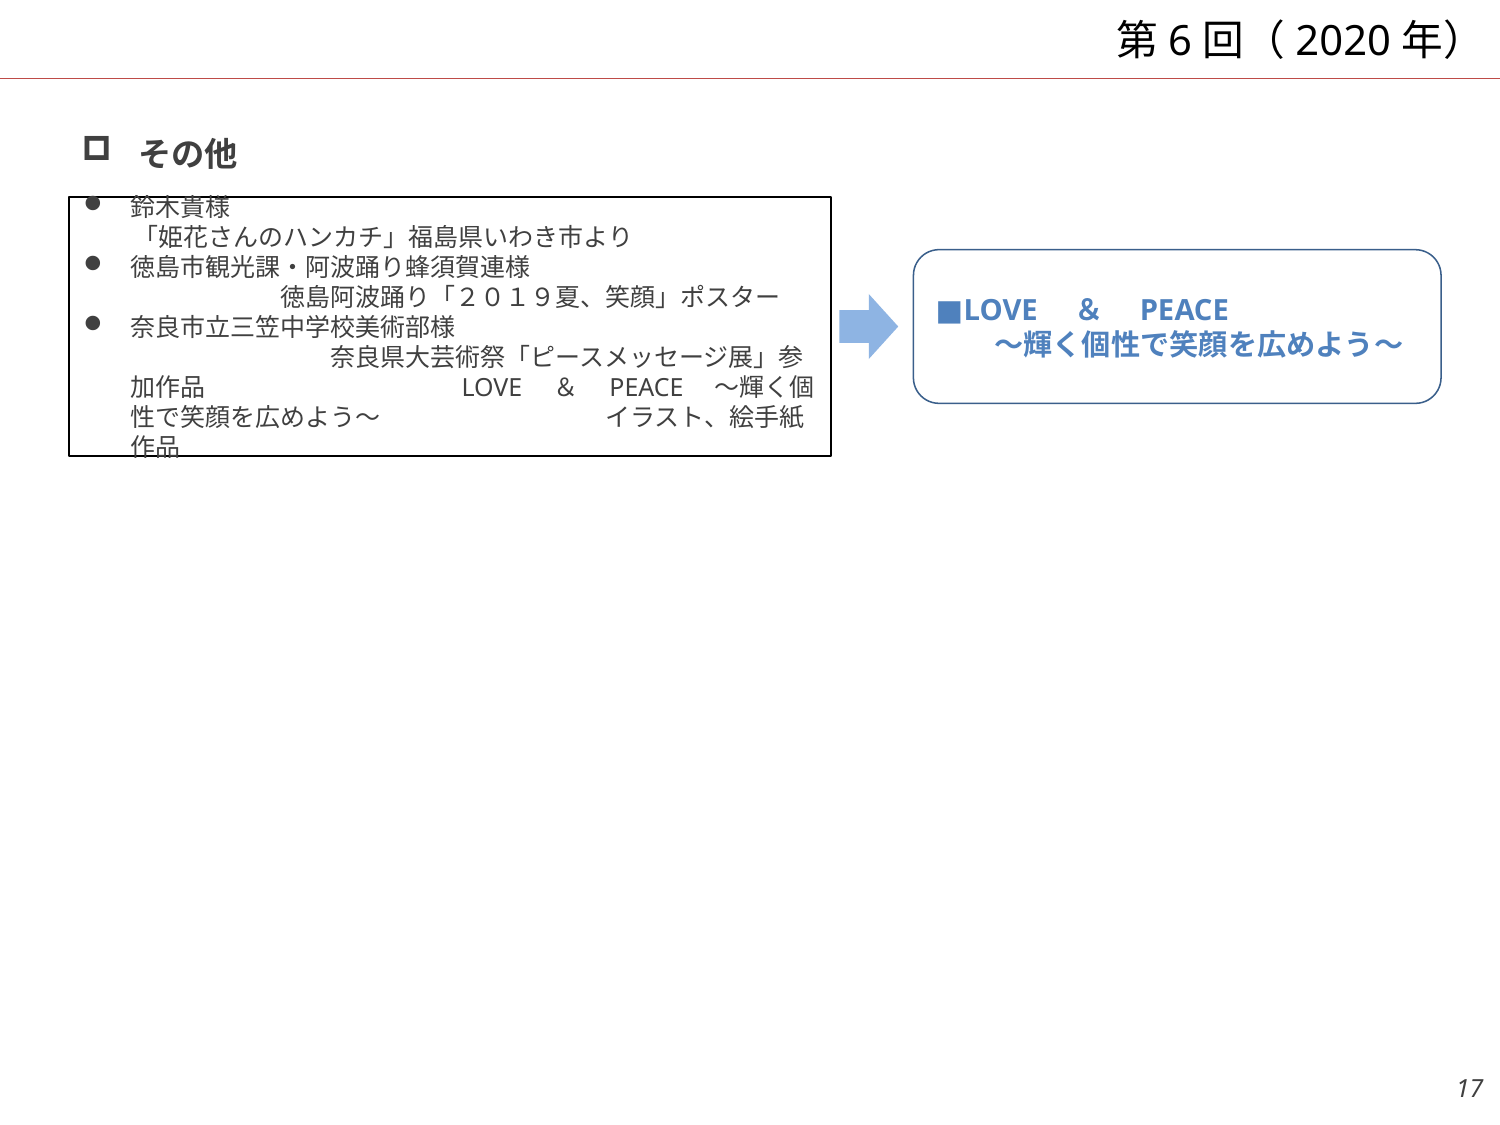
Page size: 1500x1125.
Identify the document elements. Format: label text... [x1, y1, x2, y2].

text_box その他 [67, 125, 831, 197]
title 第6回（2020年） [0, 0, 1500, 79]
text_box [837, 292, 900, 362]
text_box 鈴木貴様 「姫花さんのハンカチ」福島県いわき市より 徳島市観光課・阿波踊り蜂須賀連様 徳島阿波踊り「２０１９夏、笑顔」ポスター 奈良市立三笠中学校美術部様 奈良県大芸術祭「ピースメッセージ展」参加作品 LOVE ＆ PEACE ～輝く個性で笑顔を広めよう～ イラスト、絵手紙作品 [69, 197, 831, 457]
text_box ■LOVE ＆ PEACE ～輝く個性で笑顔を広めよう～ [911, 247, 1444, 406]
